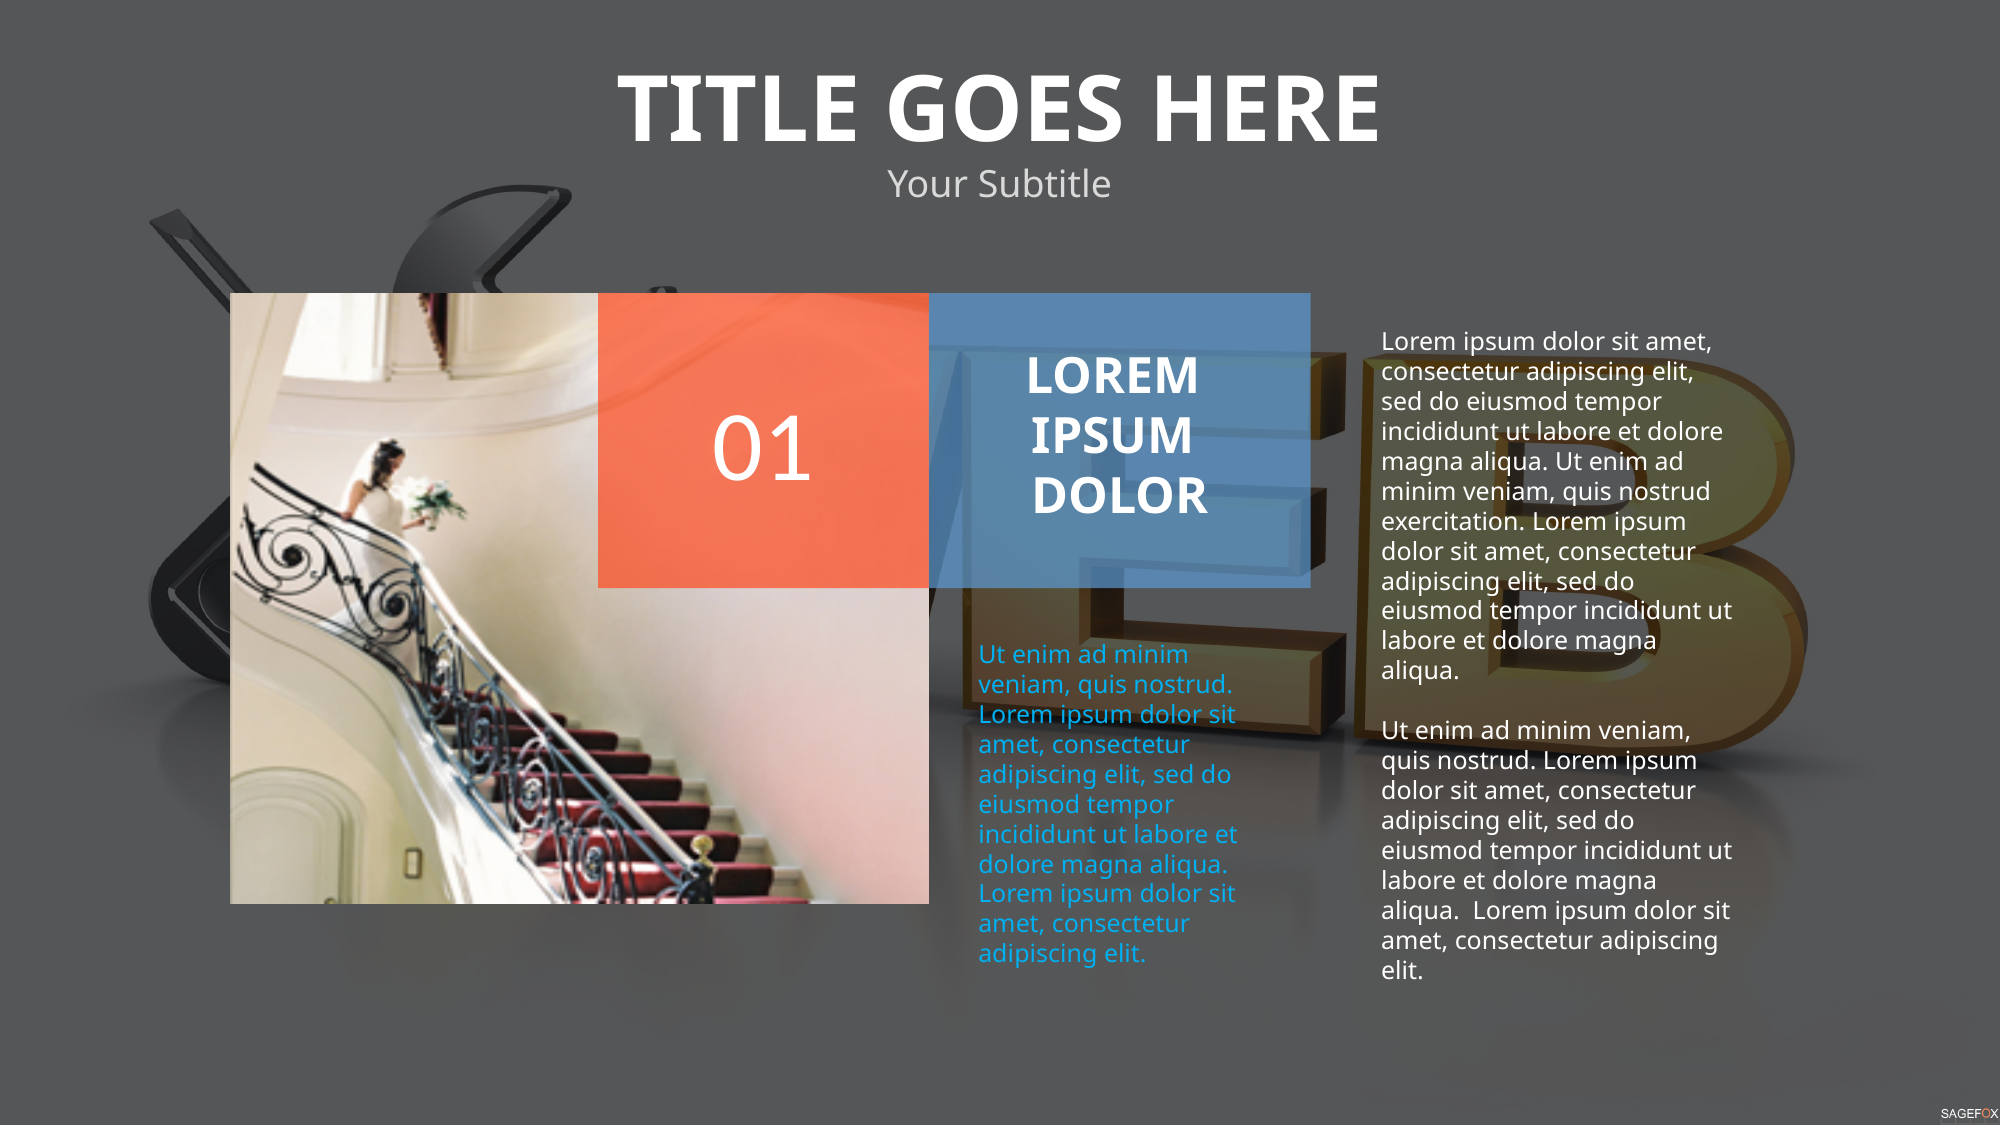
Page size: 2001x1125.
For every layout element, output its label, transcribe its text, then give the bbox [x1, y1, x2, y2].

picture [1940, 0, 2001, 1125]
text_box Ut enim ad minim veniam, quis nostrud. Lorem ipsum dolor sit amet, consectetur adipiscing elit, sed do eiusmod tempor incididunt ut labore et dolore magna aliqua. Lorem ipsum dolor sit amet, consectetur adipiscing elit. [963, 631, 1296, 976]
text_box TITLE GOES HERE Your Subtitle [548, 42, 1452, 212]
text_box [928, 293, 1311, 589]
text_box 01 [597, 292, 930, 589]
text_box [229, 292, 930, 904]
text_box Lorem ipsum dolor sit amet, consectetur adipiscing elit, sed do eiusmod tempor incididunt ut labore et dolore magna aliqua. Ut enim ad minim veniam, quis nostrud exercitation. Lorem ipsum dolor sit amet, consectetur adipiscing elit, sed do eiusmod tempor incididunt ut labore et dolore magna aliqua. Ut enim ad minim veniam, quis nostrud. Lorem ipsum dolor sit amet, consectetur adipiscing elit, sed do eiusmod tempor incididunt ut labore et dolore magna aliqua. Lorem ipsum dolor sit amet, consectetur adipiscing elit. [1366, 318, 1758, 992]
